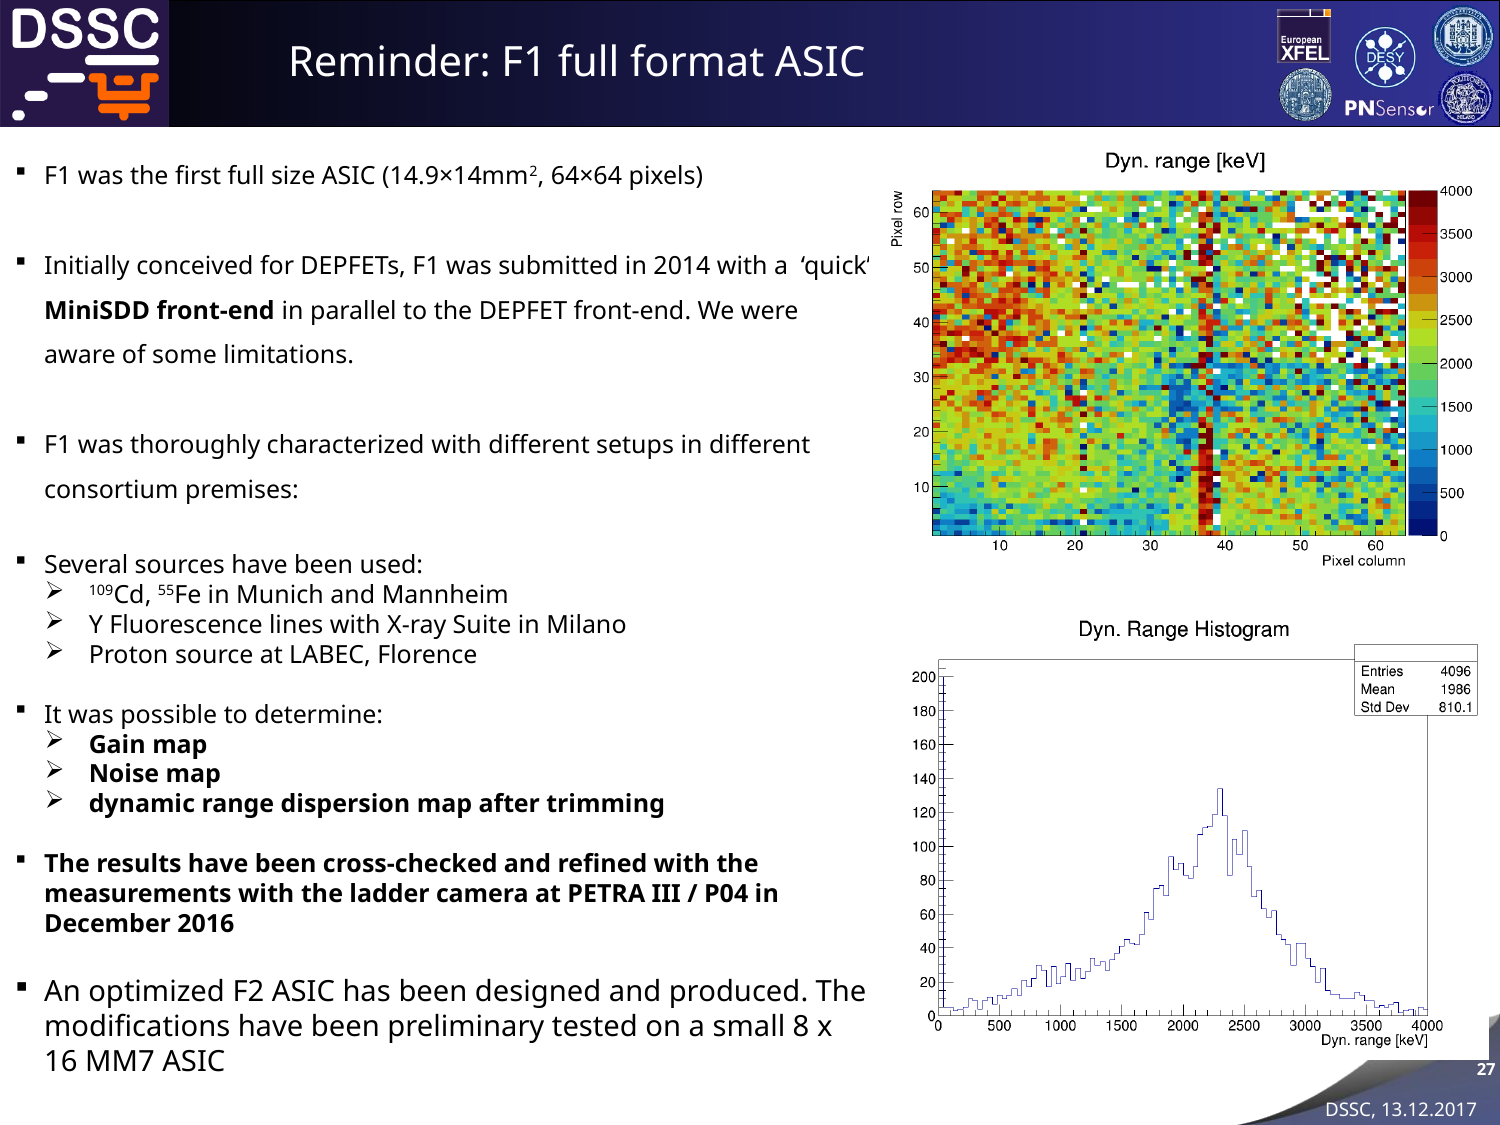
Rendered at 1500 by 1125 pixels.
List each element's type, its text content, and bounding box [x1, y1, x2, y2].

picture [1354, 26, 1416, 88]
picture [1279, 68, 1332, 121]
picture [0, 0, 169, 127]
picture [876, 615, 1500, 1125]
text_box Reminder: F1 full format ASIC [273, 1, 1135, 118]
picture [1277, 9, 1331, 63]
picture [1438, 71, 1493, 125]
picture [869, 147, 1500, 579]
list F1 was the first full size ASIC (14.9×14mm2, 64×64 pixels) Initially conceived for DEPFETs, F1 was submitted in 2014 with a ‘quick’ MiniSDD front-end in parallel to the DEPFET front-end. We were aware of some limitations. F1 was thoroughly characterized with different setups in different consortium premises: Several sources have been used: 109Cd, 55Fe in Munich and Mannheim Y Fluorescence lines with X-ray Suite in Milano Proton source at LABEC, Florence It was possible to determine: Gain map Noise map dynamic range dispersion map after trimming The results have been cross-checked and refined with the measurements with the ladder camera at PETRA III / P04 in December 2016 An optimized F2 ASIC has been designed and produced. The modifications have been preliminary tested on a small 8 x 16 MM7 ASIC [0, 136, 890, 1078]
picture [1341, 96, 1437, 119]
picture [1432, 5, 1494, 67]
